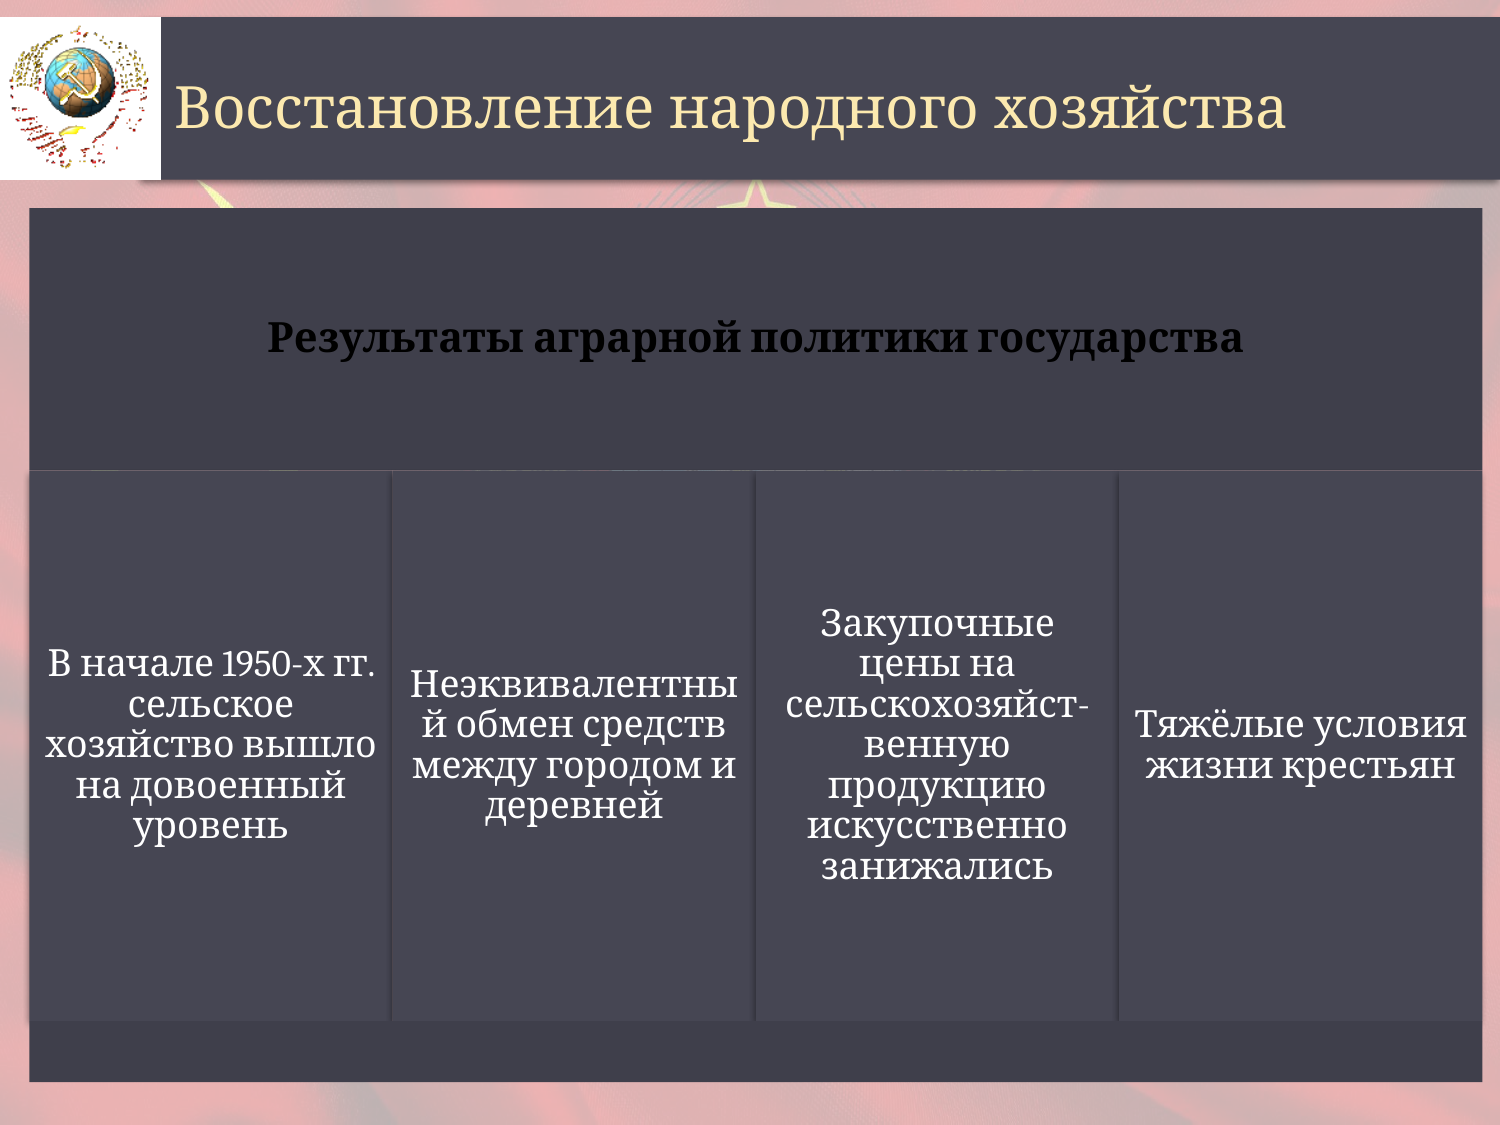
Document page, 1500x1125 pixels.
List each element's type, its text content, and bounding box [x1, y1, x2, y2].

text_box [29, 207, 1483, 1083]
title Восстановление народного хозяйства [159, 17, 1488, 180]
picture [0, 17, 159, 180]
